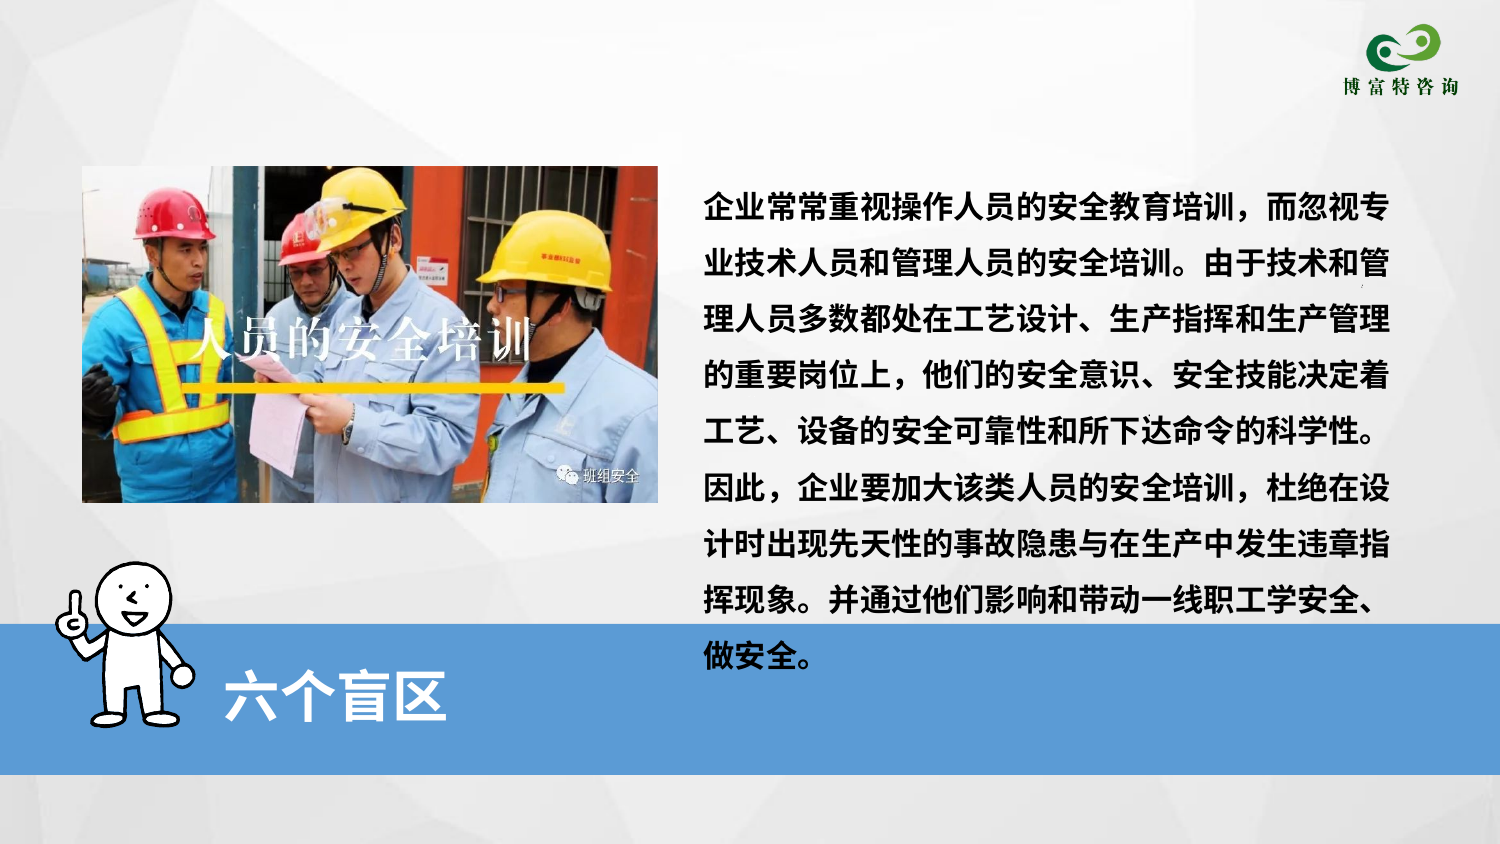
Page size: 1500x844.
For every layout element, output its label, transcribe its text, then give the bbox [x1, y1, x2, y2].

picture [0, 776, 1500, 844]
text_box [54, 561, 197, 729]
text_box 企业常常重视操作人员的安全教育培训，而忽视专业技术人员和管理人员的安全培训。由于技术和管理人员多数都处在工艺设计、生产指挥和生产管理的重要岗位上，他们的安全意识、安全技能决定着工艺、设备的安全可靠性和所下达命令的科学性。因此，企业要加大该类人员的安全培训，杜绝在设计时出现先天性的事故隐患与在生产中发生违章指挥现象。并通过他们影响和带动一线职工学安全、做安全。 [688, 160, 1433, 682]
picture [0, 0, 1500, 623]
text_box 六个盲区 [209, 653, 464, 736]
text_box [0, 623, 1500, 776]
